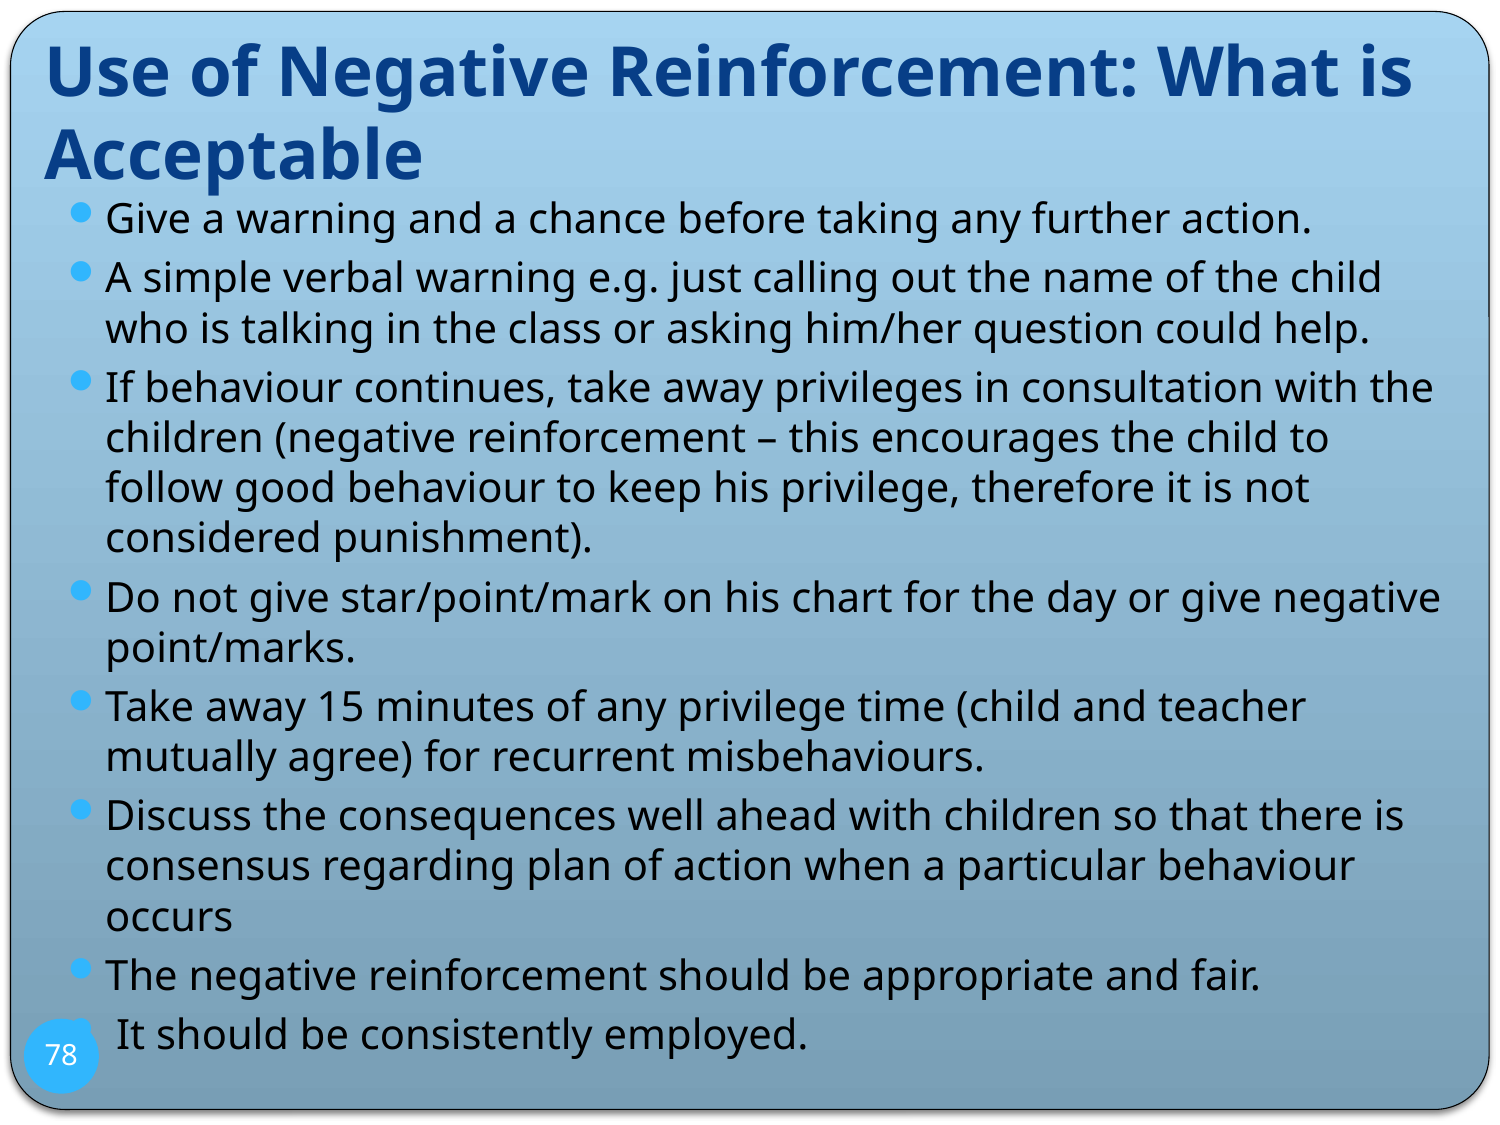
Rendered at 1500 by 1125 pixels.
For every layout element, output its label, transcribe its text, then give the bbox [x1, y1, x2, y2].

slide_number 78 [23, 1019, 96, 1094]
title Use of Negative Reinforcement: What is Acceptable [29, 19, 1483, 209]
list Give a warning and a chance before taking any further action. A simple verbal warning e.g. just calling out the name of the child who is talking in the class or asking him/her question could help. If behaviour continues, take away privileges in consultation with the children (negative reinforcement – this encourages the child to follow good behaviour to keep his privilege, therefore it is not considered punishment). Do not give star/point/mark on his chart for the day or give negative point/marks. Take away 15 minutes of any privilege time (child and teacher mutually agree) for recurrent misbehaviours. Discuss the consequences well ahead with children so that there is consensus regarding plan of action when a particular behaviour occurs The negative reinforcement should be appropriate and fair. It should be consistently employed. [53, 184, 1459, 1071]
